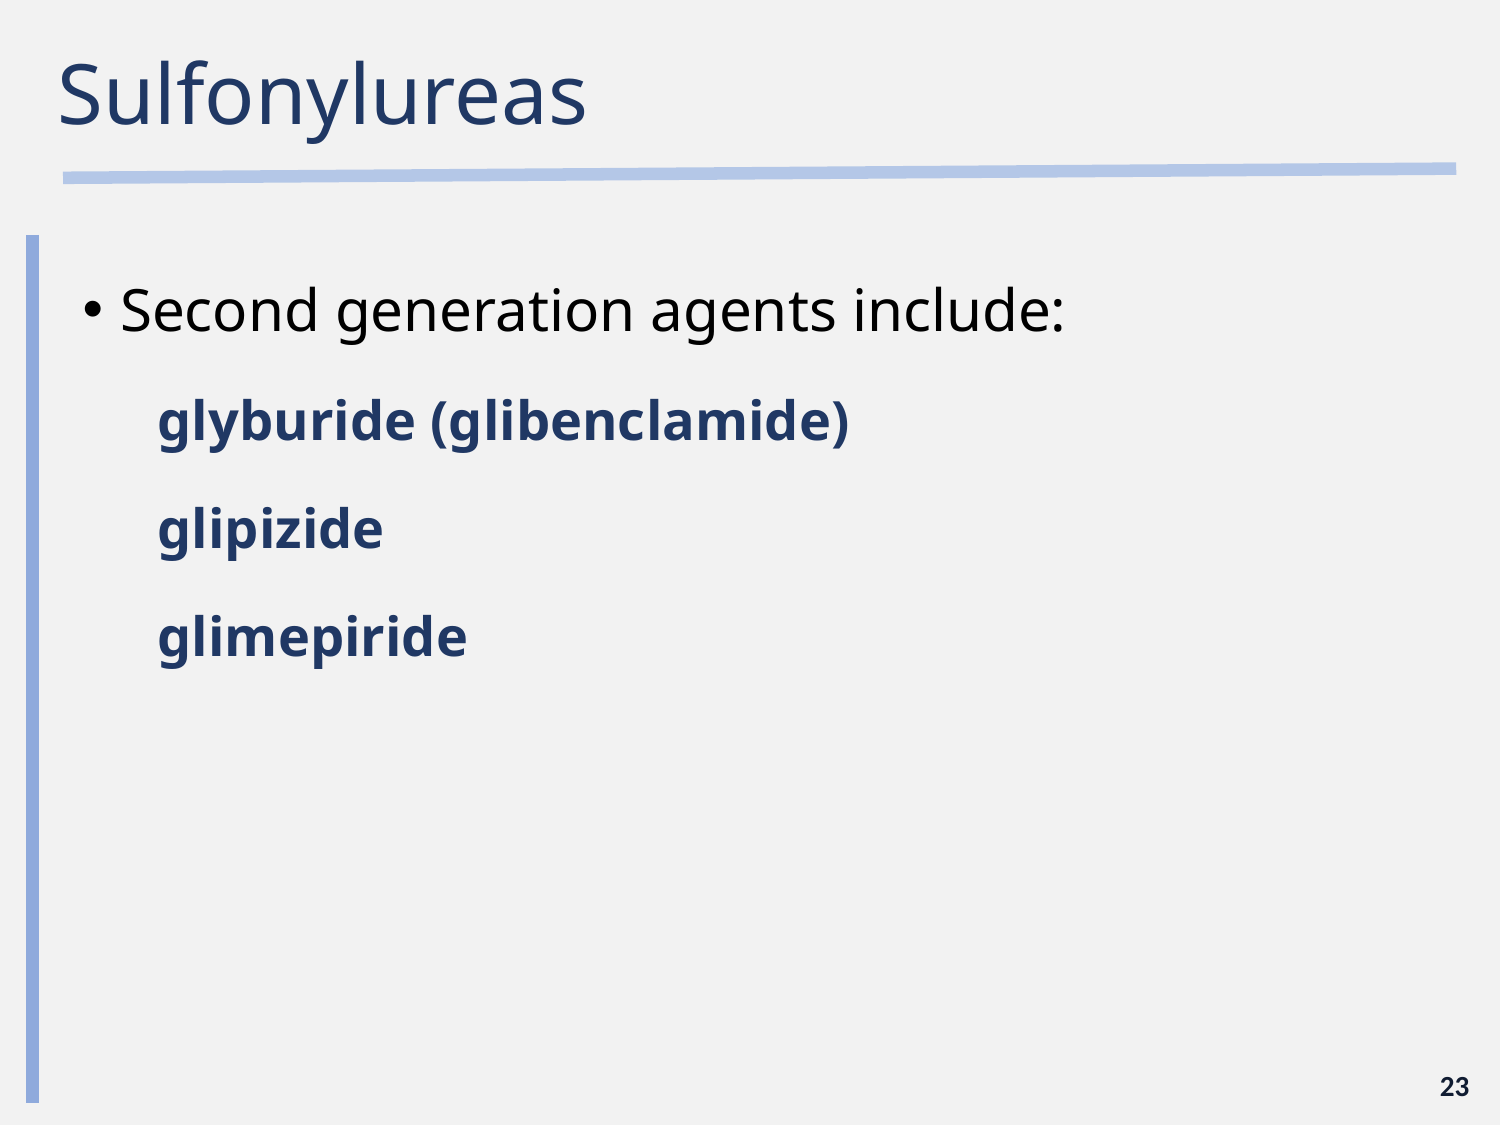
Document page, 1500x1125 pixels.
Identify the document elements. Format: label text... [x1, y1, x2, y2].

title Sulfonylureas [42, 1, 1459, 194]
slide_number 23 [1146, 1055, 1485, 1116]
list Second generation agents include: glyburide (glibenclamide) glipizide glimepiride [67, 230, 1459, 1116]
